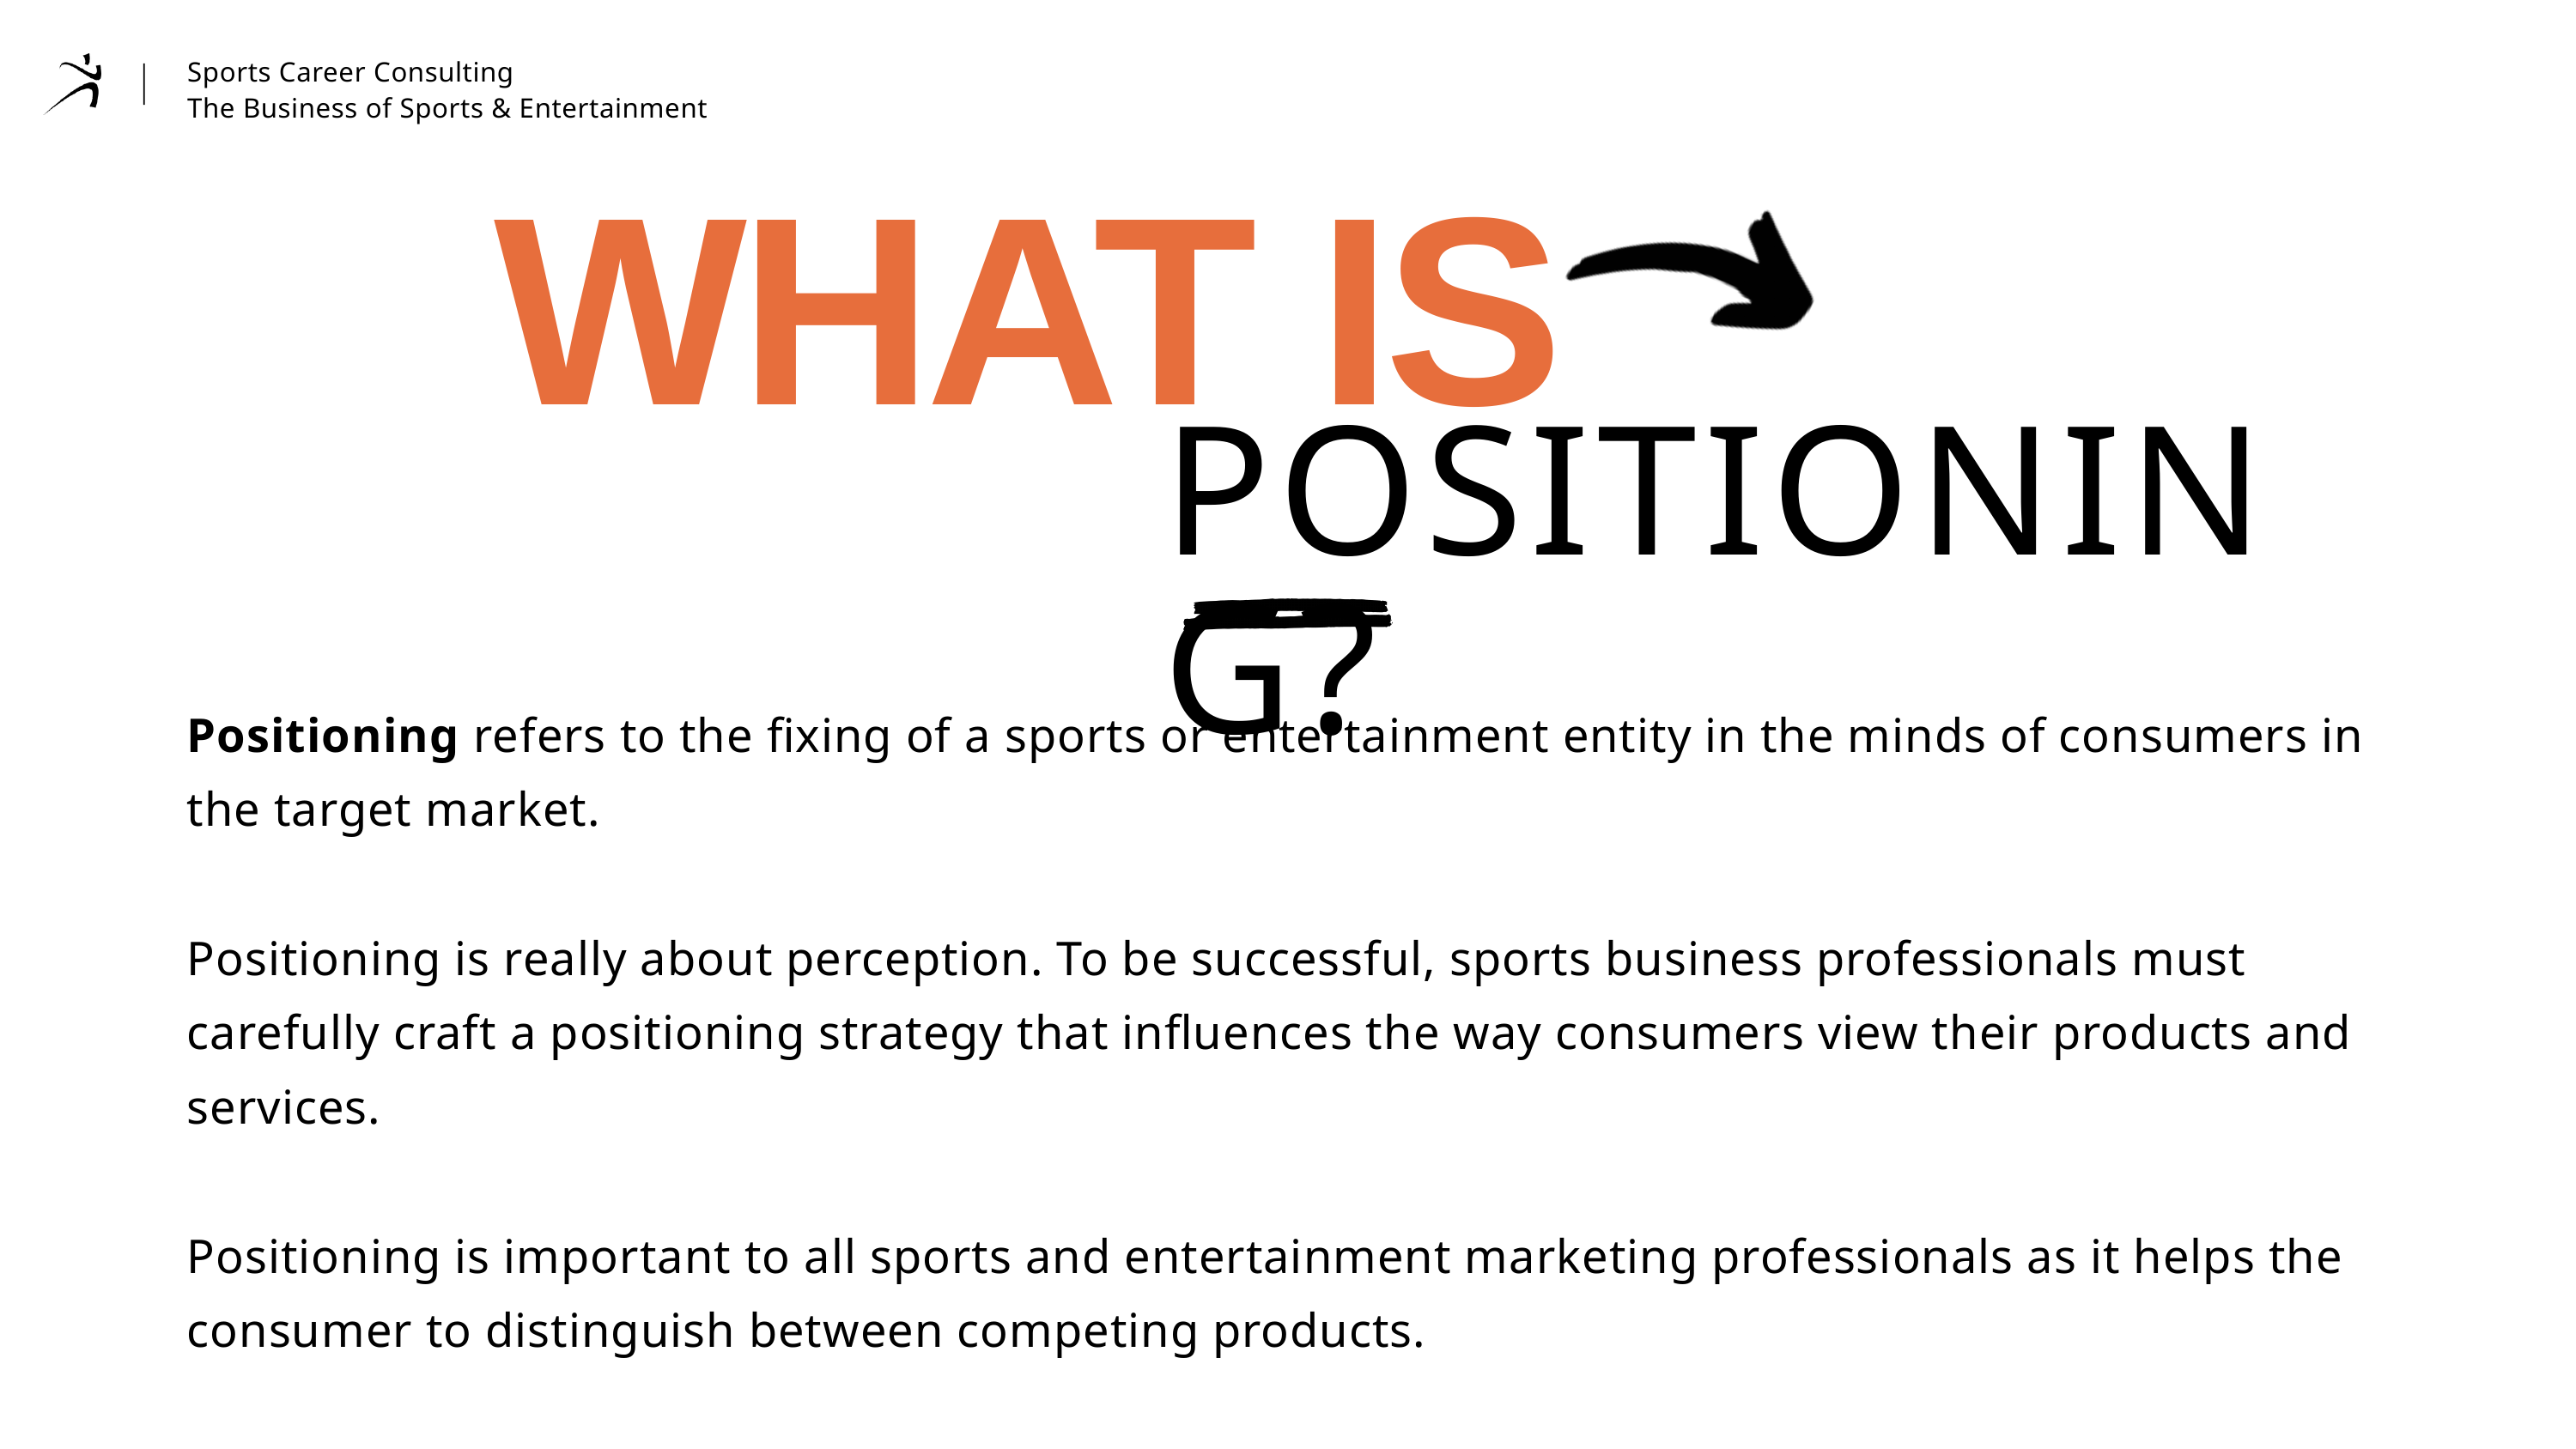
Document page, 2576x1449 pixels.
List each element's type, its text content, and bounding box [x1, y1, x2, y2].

picture [43, 53, 101, 115]
text_box Positioning refers to the fixing of a sports or entertainment entity in the minds of consumers in the target market. Positioning is really about perception. To be successful, sports business professionals must carefully craft a positioning strategy that influences the way consumers view their products and services. Positioning is important to all sports and entertainment marketing professionals as it helps the consumer to distinguish between competing products. [186, 687, 2389, 1432]
picture [1548, 127, 1850, 385]
picture [1183, 598, 1393, 631]
text_box WHAT IS [494, 144, 1628, 459]
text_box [186, 44, 755, 121]
text_box POSITIONING? [1163, 411, 2297, 769]
